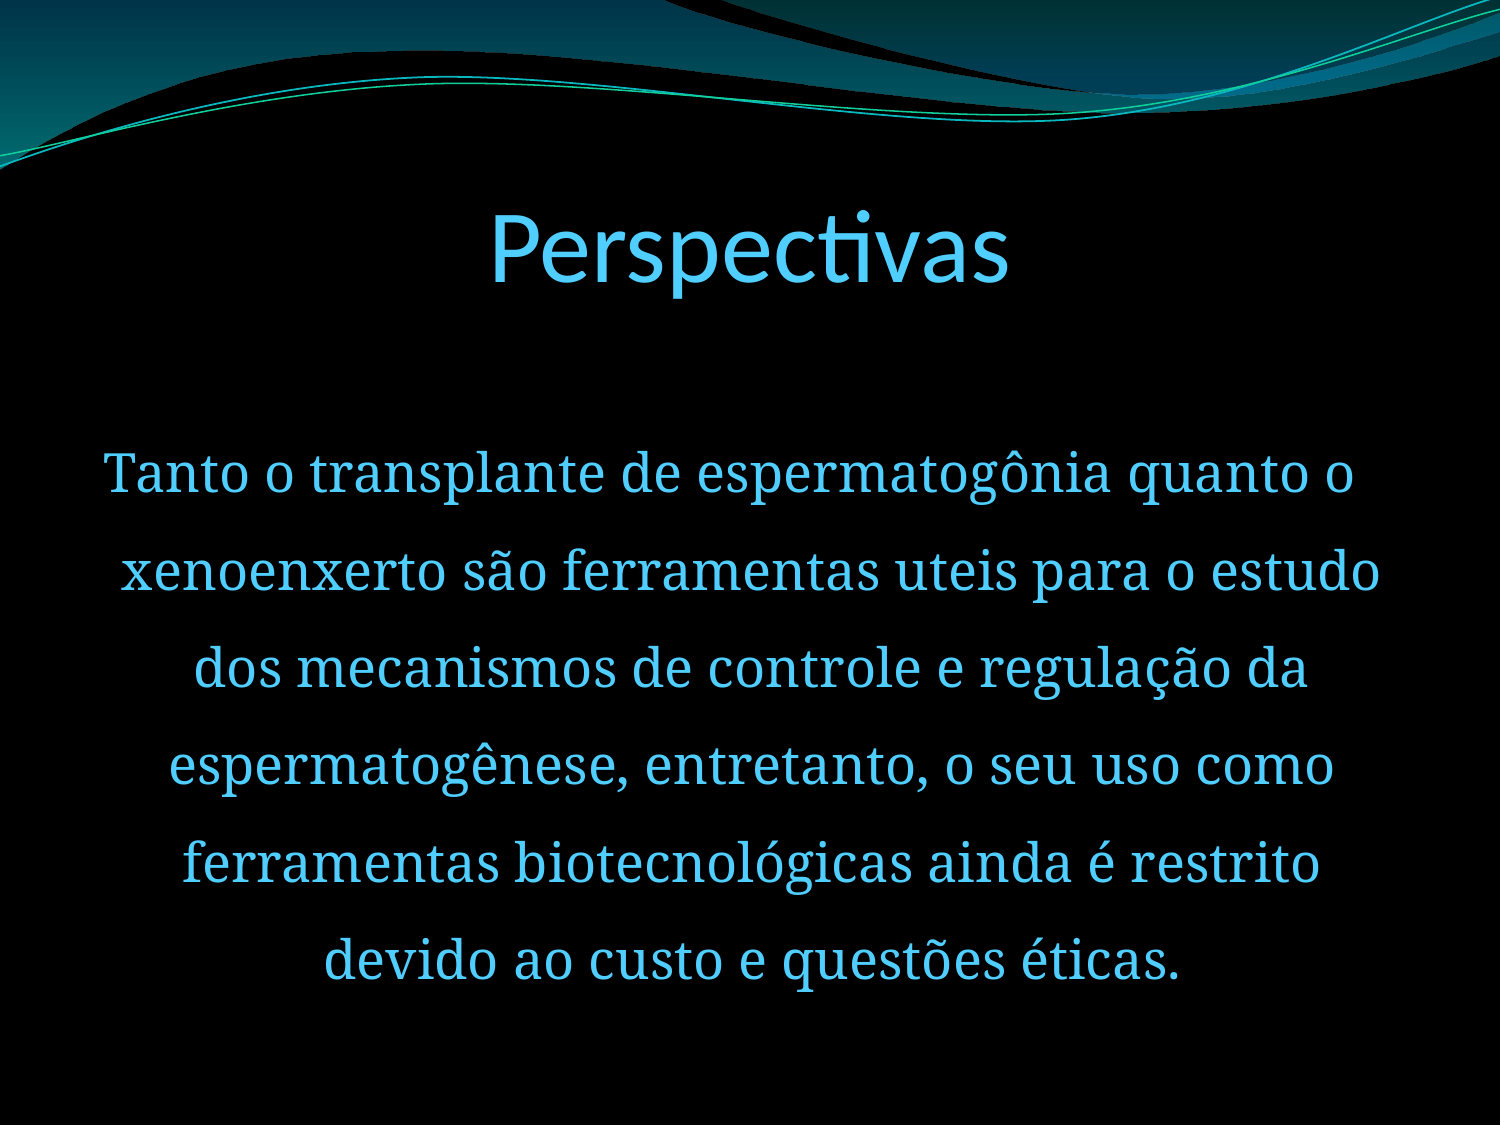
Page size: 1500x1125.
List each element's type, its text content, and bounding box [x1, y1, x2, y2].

list Tanto o transplante de espermatogônia quanto o xenoenxerto são ferramentas uteis para o estudo dos mecanismos de controle e regulação da espermatogênese, entretanto, o seu uso como ferramentas biotecnológicas ainda é restrito devido ao custo e questões éticas. [35, 398, 1425, 1038]
title Perspectivas [75, 115, 1425, 303]
